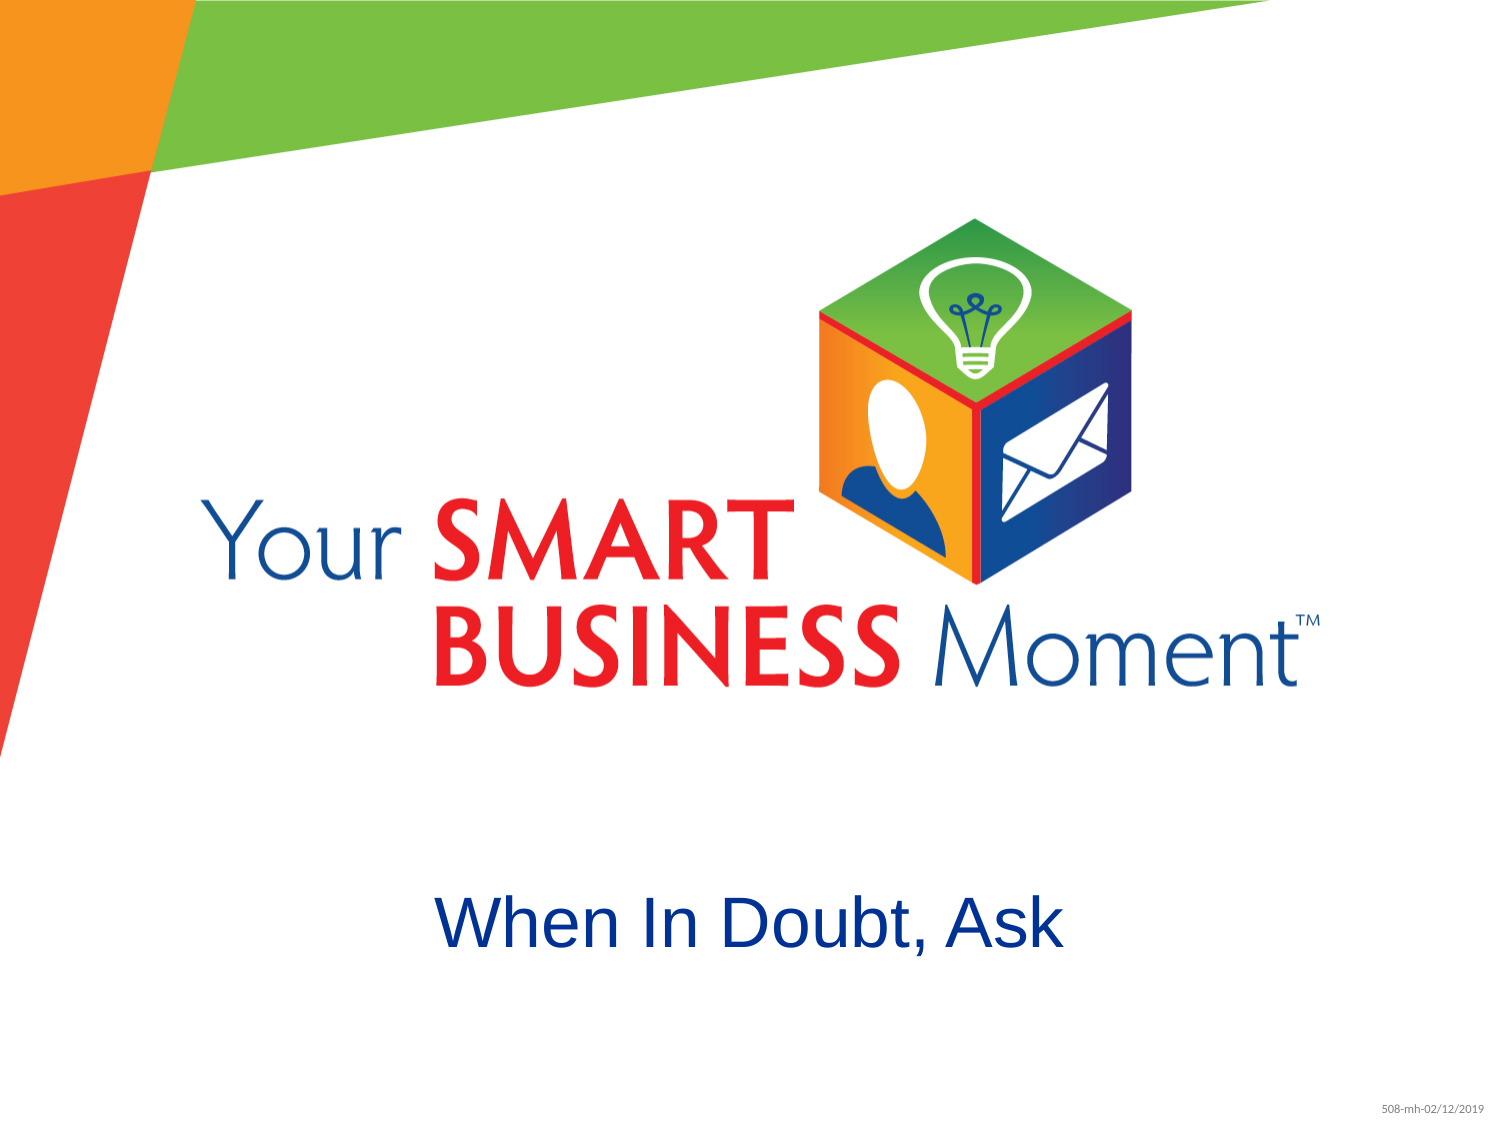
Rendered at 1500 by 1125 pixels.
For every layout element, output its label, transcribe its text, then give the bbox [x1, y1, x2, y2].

text_box 508-mh-02/12/2019 [1366, 1093, 1499, 1124]
picture [0, 0, 1500, 868]
title When In Doubt, Ask [0, 868, 1500, 1125]
